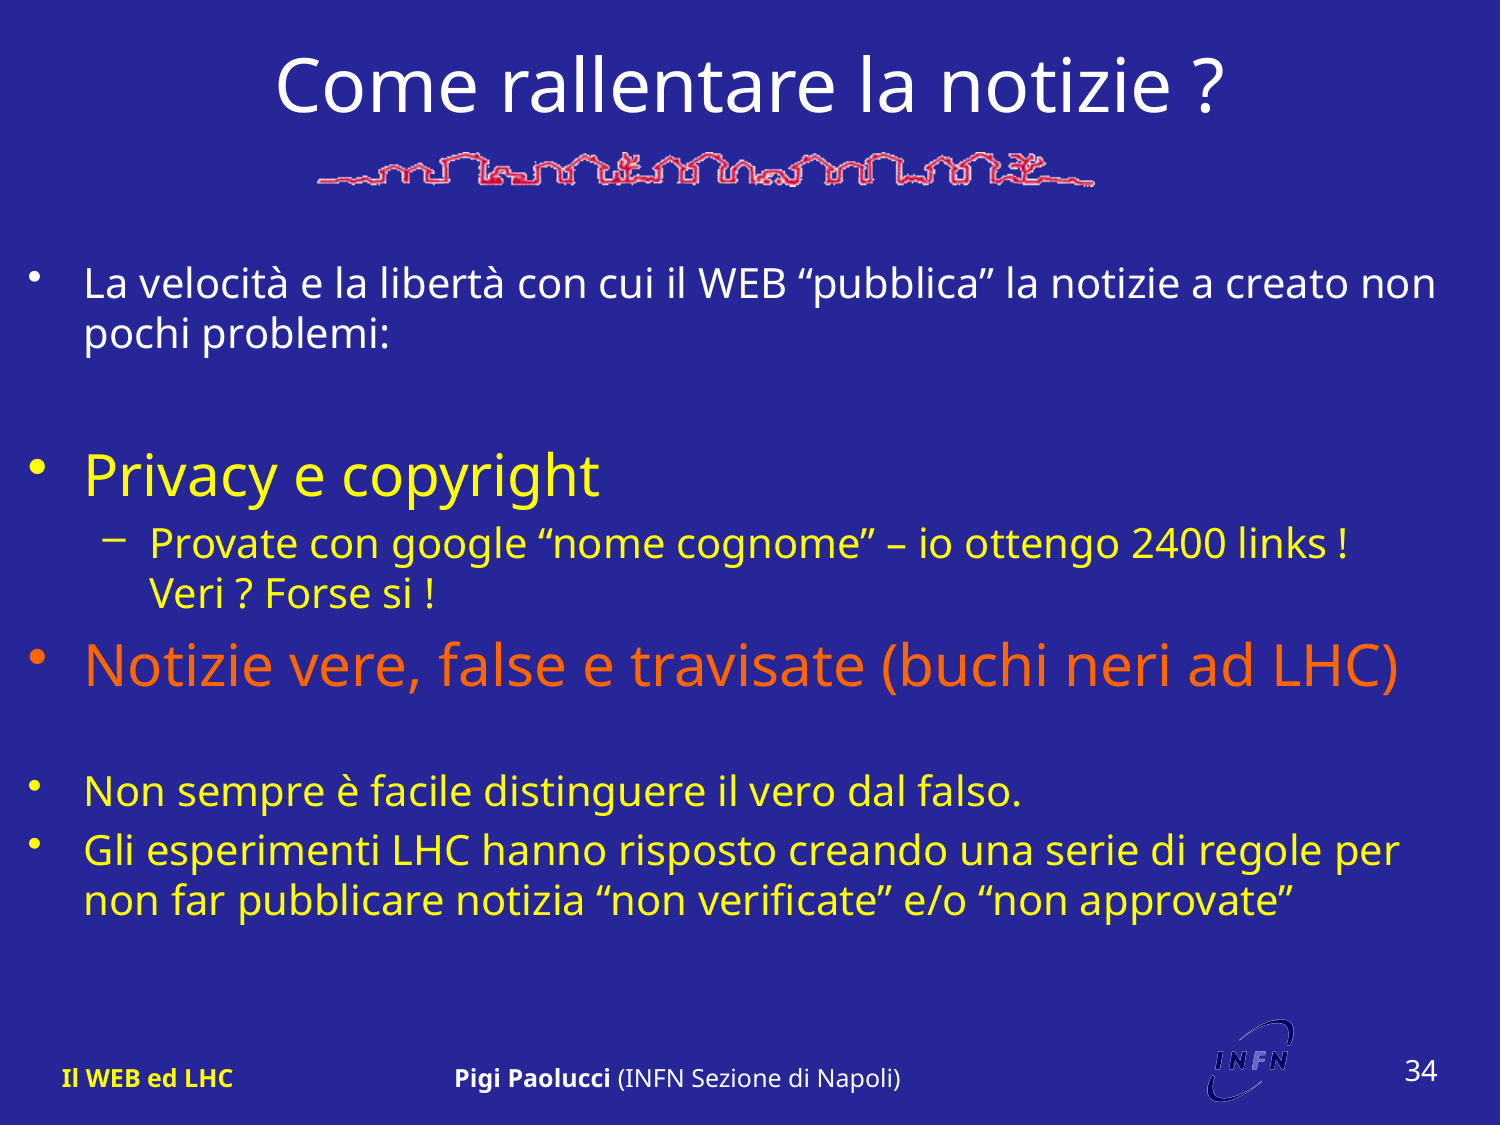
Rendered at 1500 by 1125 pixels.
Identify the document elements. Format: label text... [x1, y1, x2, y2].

title Come rallentare la notizie ? [46, 23, 1454, 141]
footer Pigi Paolucci (INFN Sezione di Napoli) [438, 1054, 1102, 1102]
picture [316, 152, 1095, 187]
slide_number Il WEB ed LHC [46, 1054, 434, 1102]
slide_number 34 [1377, 1044, 1454, 1102]
list La velocità e la libertà con cui il WEB “pubblica” la notizie a creato non pochi problemi: Privacy e copyright Provate con google “nome cognome” – io ottengo 2400 links ! Veri ? Forse si ! Notizie vere, false e travisate (buchi neri ad LHC) Non sempre è facile distinguere il vero dal falso. Gli esperimenti LHC hanno risposto creando una serie di regole per non far pubblicare notizia “non verificate” e/o “non approvate” [12, 248, 1476, 988]
picture [1207, 1019, 1294, 1102]
